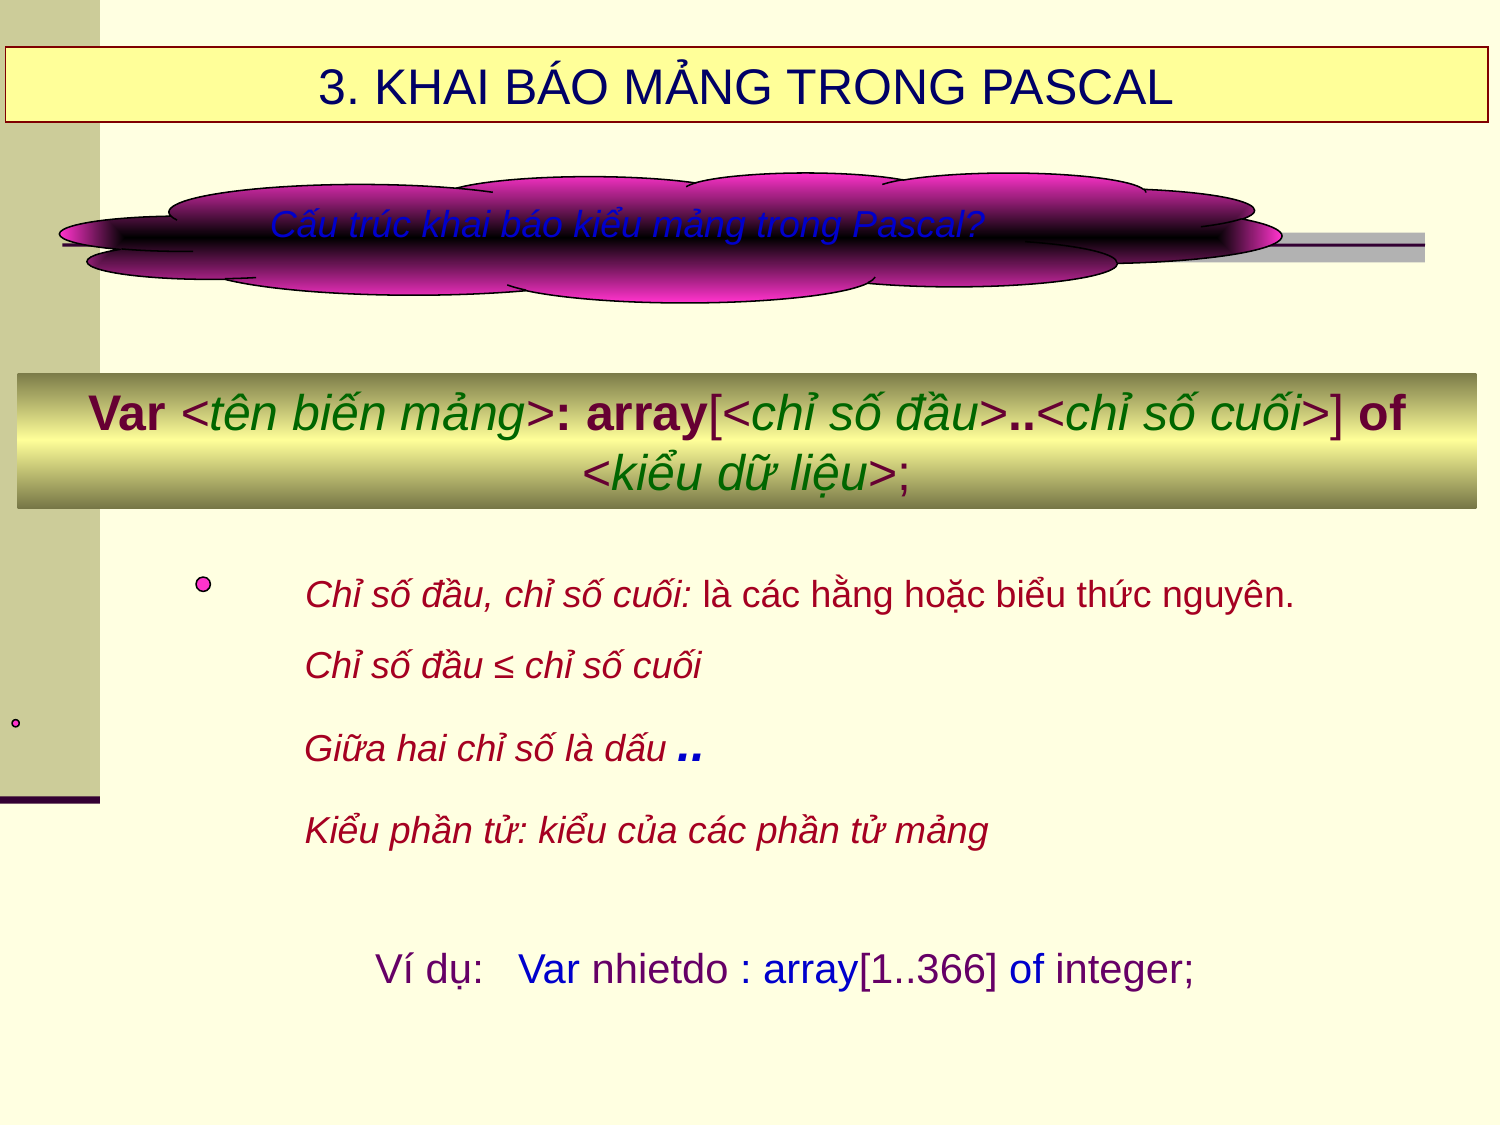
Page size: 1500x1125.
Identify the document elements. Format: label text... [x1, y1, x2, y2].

text_box Giữa hai chỉ số là dấu .. [289, 704, 721, 779]
text_box Ví dụ: Var nhietdo : array[1..366] of integer; [360, 924, 1459, 1000]
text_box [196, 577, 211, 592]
text_box 3. KHAI BÁO MẢNG TRONG PASCAL [5, 47, 1488, 122]
text_box Chỉ số đầu ≤ chỉ số cuối [289, 633, 717, 694]
text_box Kiểu phần tử: kiểu của các phần tử mảng [289, 798, 1004, 859]
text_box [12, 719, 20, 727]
text_box Var <tên biến mảng>: array[<chỉ số đầu>..<chỉ số cuối>] of <kiểu dữ liệu>; [17, 373, 1477, 509]
text_box Cấu trúc khai báo kiểu mảng trong Pascal? [59, 172, 1283, 303]
text_box Chỉ số đầu, chỉ số cuối: là các hằng hoặc biểu thức nguyên. [290, 562, 1311, 623]
